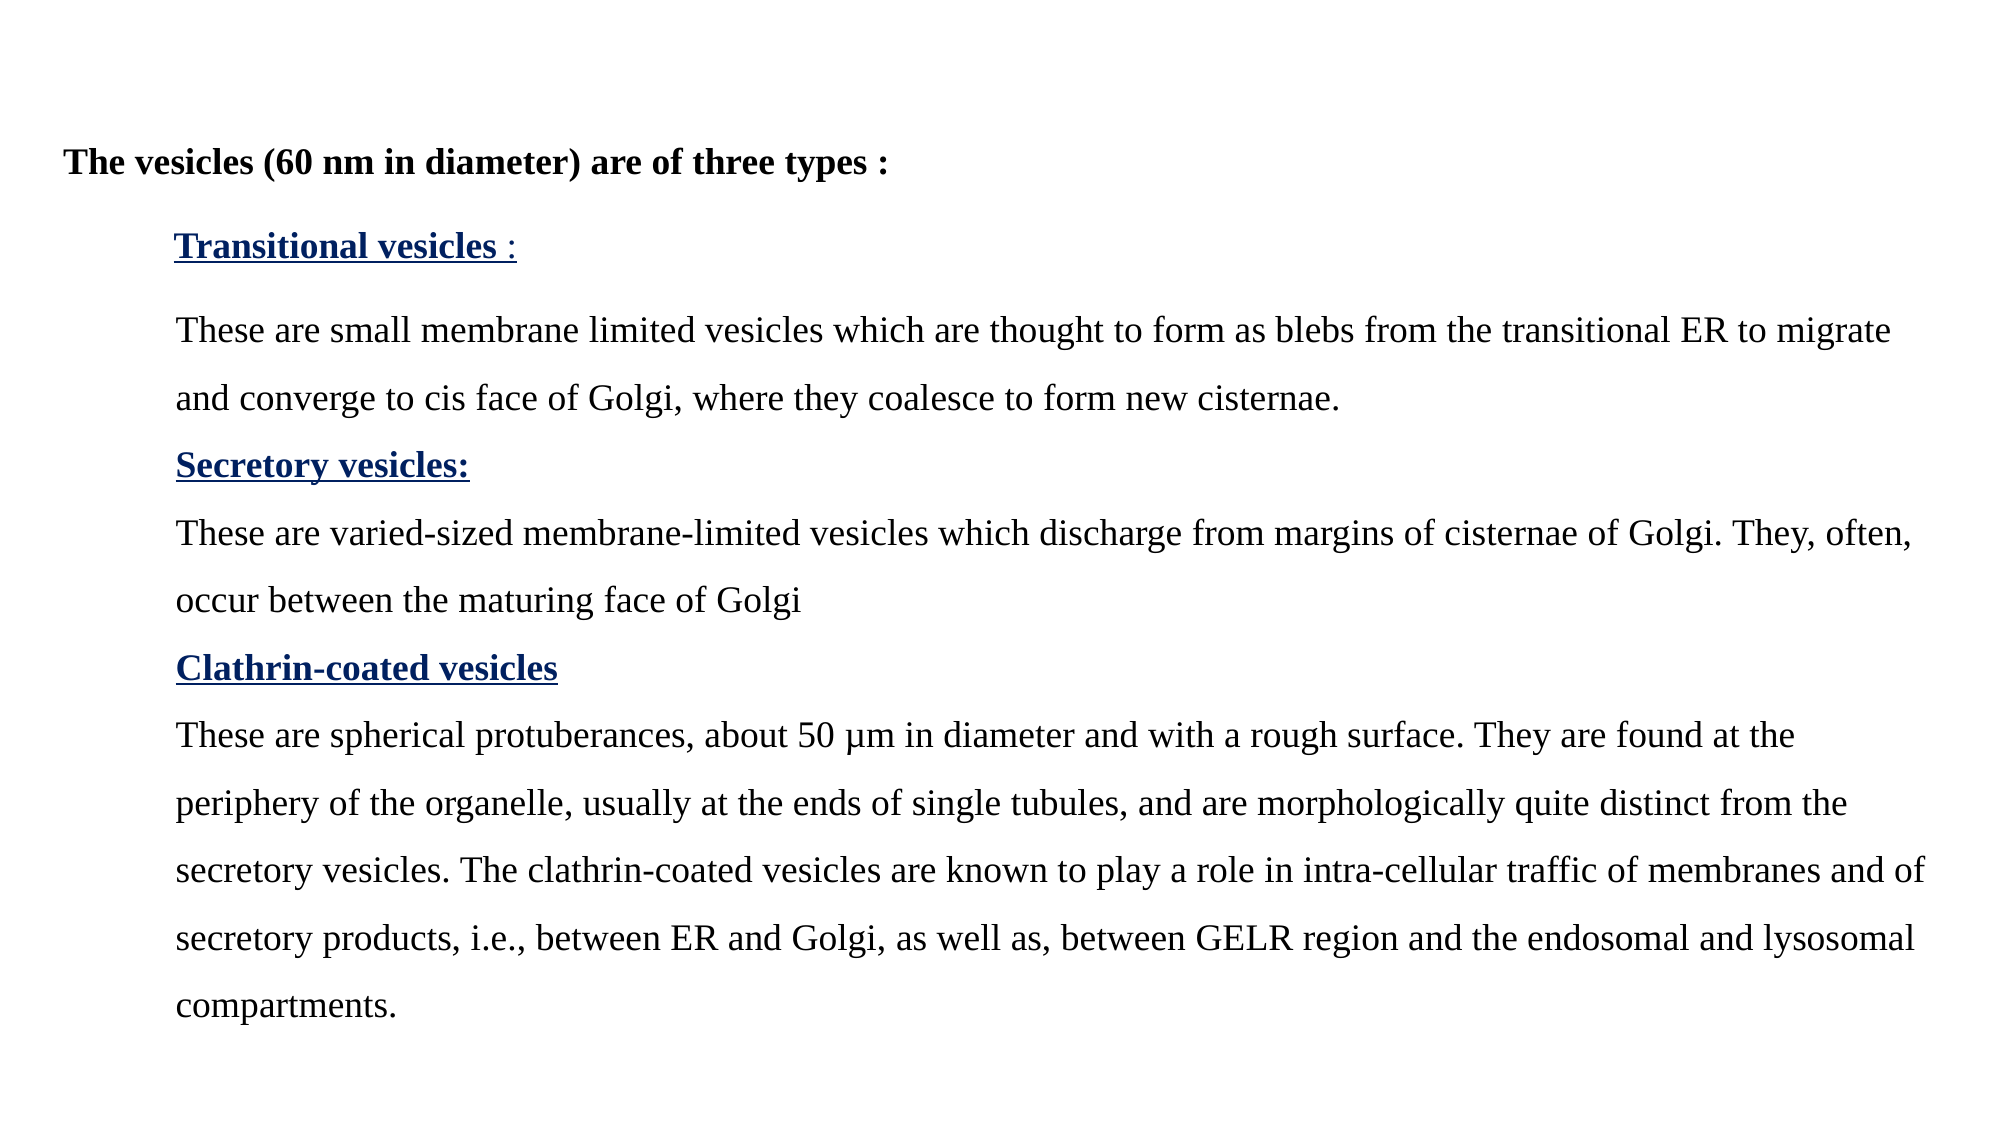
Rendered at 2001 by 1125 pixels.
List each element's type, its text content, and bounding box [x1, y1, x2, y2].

text_box The vesicles (60 nm in diameter) are of three types : Transitional vesicles : These are small membrane limited vesicles which are thought to form as blebs from the transitional ER to migrate and converge to cis face of Golgi, where they coalesce to form new cisternae. Secretory vesicles: These are varied-sized membrane-limited vesicles which discharge from margins of cisternae of Golgi. They, often, occur between the maturing face of Golgi Clathrin-coated vesicles These are spherical protuberances, about 50 µm in diameter and with a rough surface. They are found at the periphery of the organelle, usually at the ends of single tubules, and are morphologically quite distinct from the secretory vesicles. The clathrin-coated vesicles are known to play a role in intra-cellular traffic of membranes and of secretory products, i.e., between ER and Golgi, as well as, between GELR region and the endosomal and lysosomal compartments. [48, 107, 1952, 1033]
